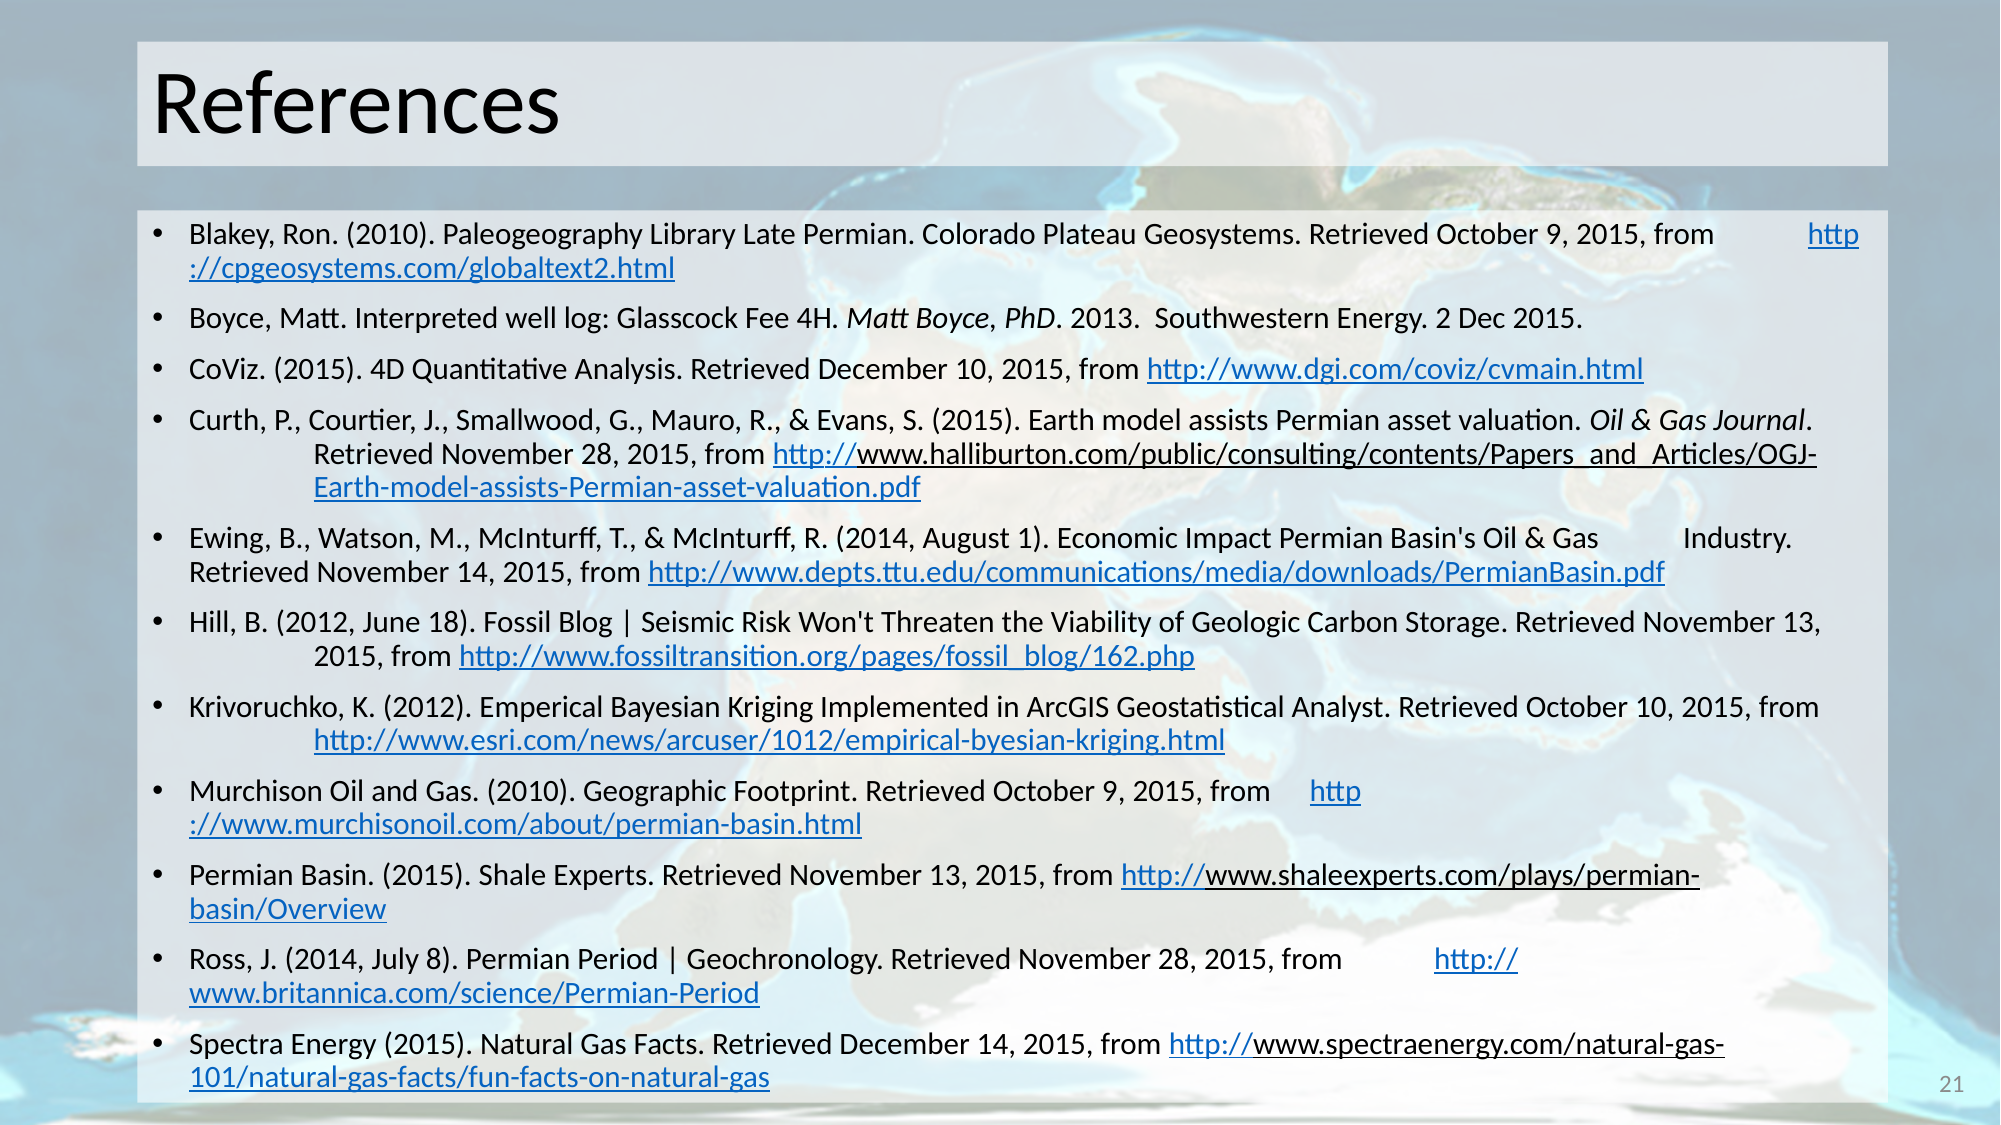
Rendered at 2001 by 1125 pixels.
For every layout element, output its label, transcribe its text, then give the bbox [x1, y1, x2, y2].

title References [137, 41, 1888, 167]
list Blakey, Ron. (2010). Paleogeography Library Late Permian. Colorado Plateau Geosystems. Retrieved October 9, 2015, from http://cpgeosystems.com/globaltext2.html Boyce, Matt. Interpreted well log: Glasscock Fee 4H. Matt Boyce, PhD. 2013. Southwestern Energy. 2 Dec 2015. CoViz. (2015). 4D Quantitative Analysis. Retrieved December 10, 2015, from http://www.dgi.com/coviz/cvmain.html Curth, P., Courtier, J., Smallwood, G., Mauro, R., & Evans, S. (2015). Earth model assists Permian asset valuation. Oil & Gas Journal. Retrieved November 28, 2015, from http://www.halliburton.com/public/consulting/contents/Papers_and_Articles/OGJ- Earth-model-assists-Permian-asset-valuation.pdf Ewing, B., Watson, M., McInturff, T., & McInturff, R. (2014, August 1). Economic Impact Permian Basin's Oil & Gas Industry. Retrieved November 14, 2015, from http://www.depts.ttu.edu/communications/media/downloads/PermianBasin.pdf Hill, B. (2012, June 18). Fossil Blog | Seismic Risk Won't Threaten the Viability of Geologic Carbon Storage. Retrieved November 13, 2015, from http://www.fossiltransition.org/pages/fossil_blog/162.php Krivoruchko, K. (2012). Emperical Bayesian Kriging Implemented in ArcGIS Geostatistical Analyst. Retrieved October 10, 2015, from http://www.esri.com/news/arcuser/1012/empirical-byesian-kriging.html Murchison Oil and Gas. (2010). Geographic Footprint. Retrieved October 9, 2015, from http://www.murchisonoil.com/about/permian-basin.html Permian Basin. (2015). Shale Experts. Retrieved November 13, 2015, from http://www.shaleexperts.com/plays/permian- basin/Overview Ross, J. (2014, July 8). Permian Period | Geochronology. Retrieved November 28, 2015, from http://www.britannica.com/science/Permian-Period Spectra Energy (2015). Natural Gas Facts. Retrieved December 14, 2015, from http://www.spectraenergy.com/natural-gas- 101/natural-gas-facts/fun-facts-on-natural-gas [137, 210, 1901, 1103]
slide_number 21 [1529, 1052, 1980, 1113]
